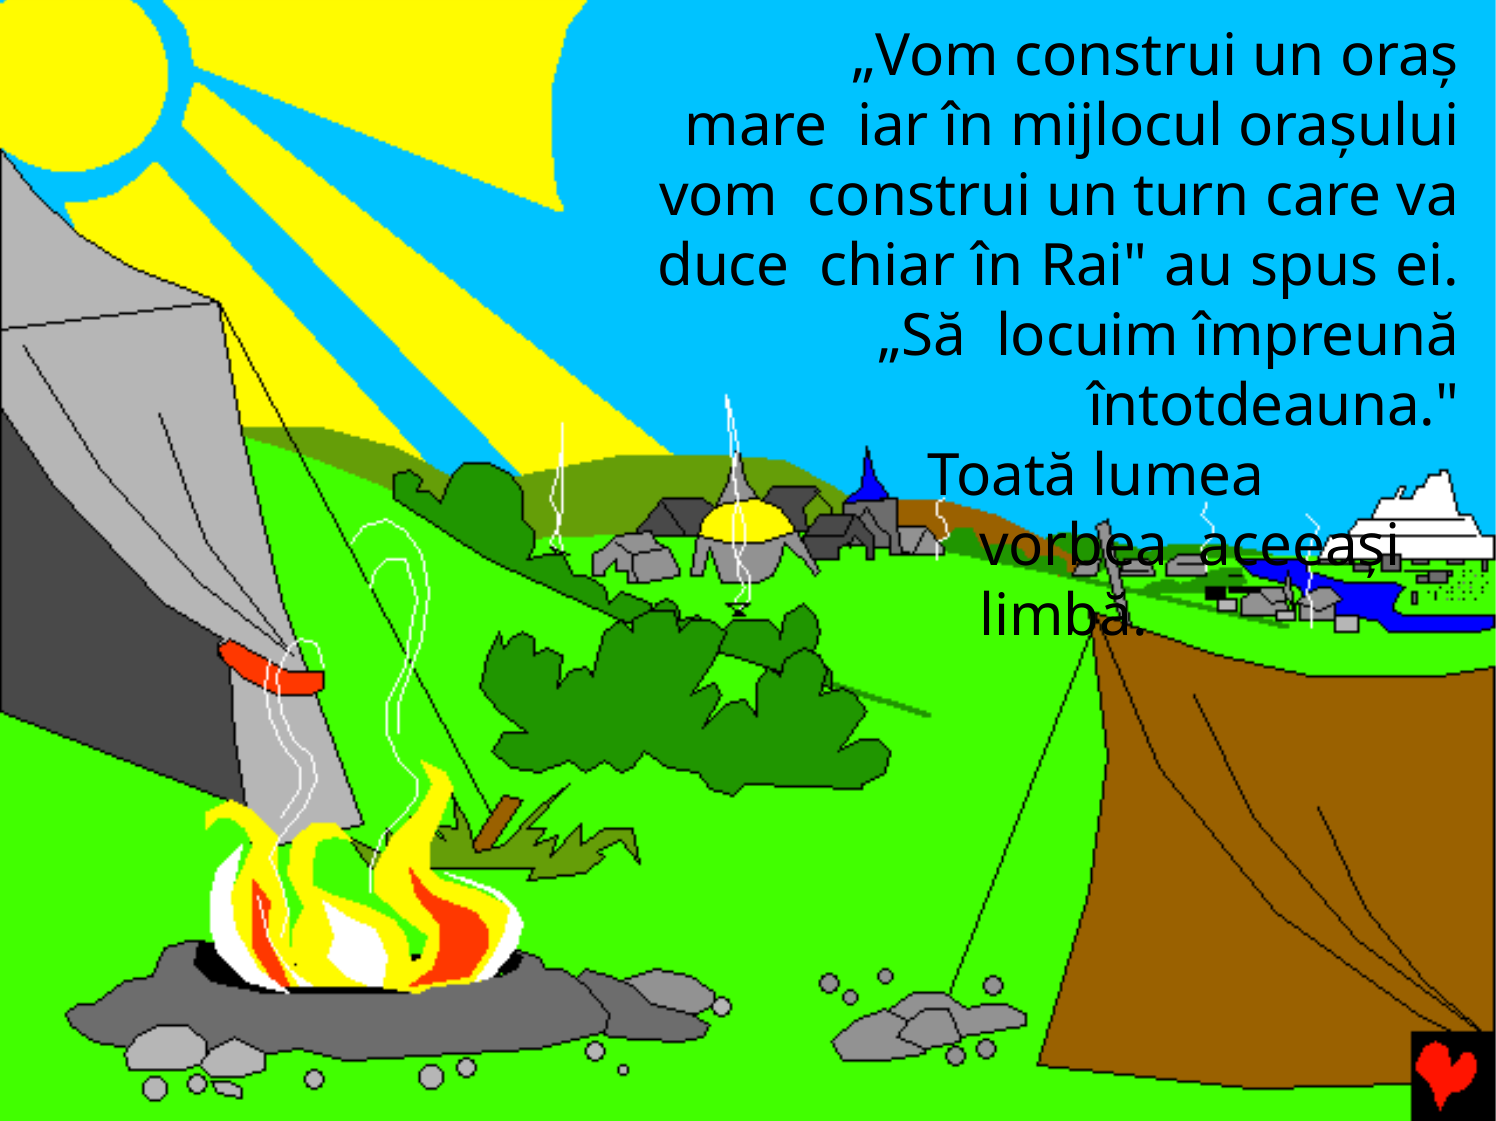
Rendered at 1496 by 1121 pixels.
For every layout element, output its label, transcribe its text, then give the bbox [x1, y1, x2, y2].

text_box [0, 0, 1496, 1121]
text_box „Vom construi un oraş mare iar în mijlocul oraşului vom construi un turn care va duce chiar în Rai" au spus ei. „Să locuim împreună întotdeauna." Toată lumea vorbea aceeaşi limbă. [651, 17, 1460, 648]
